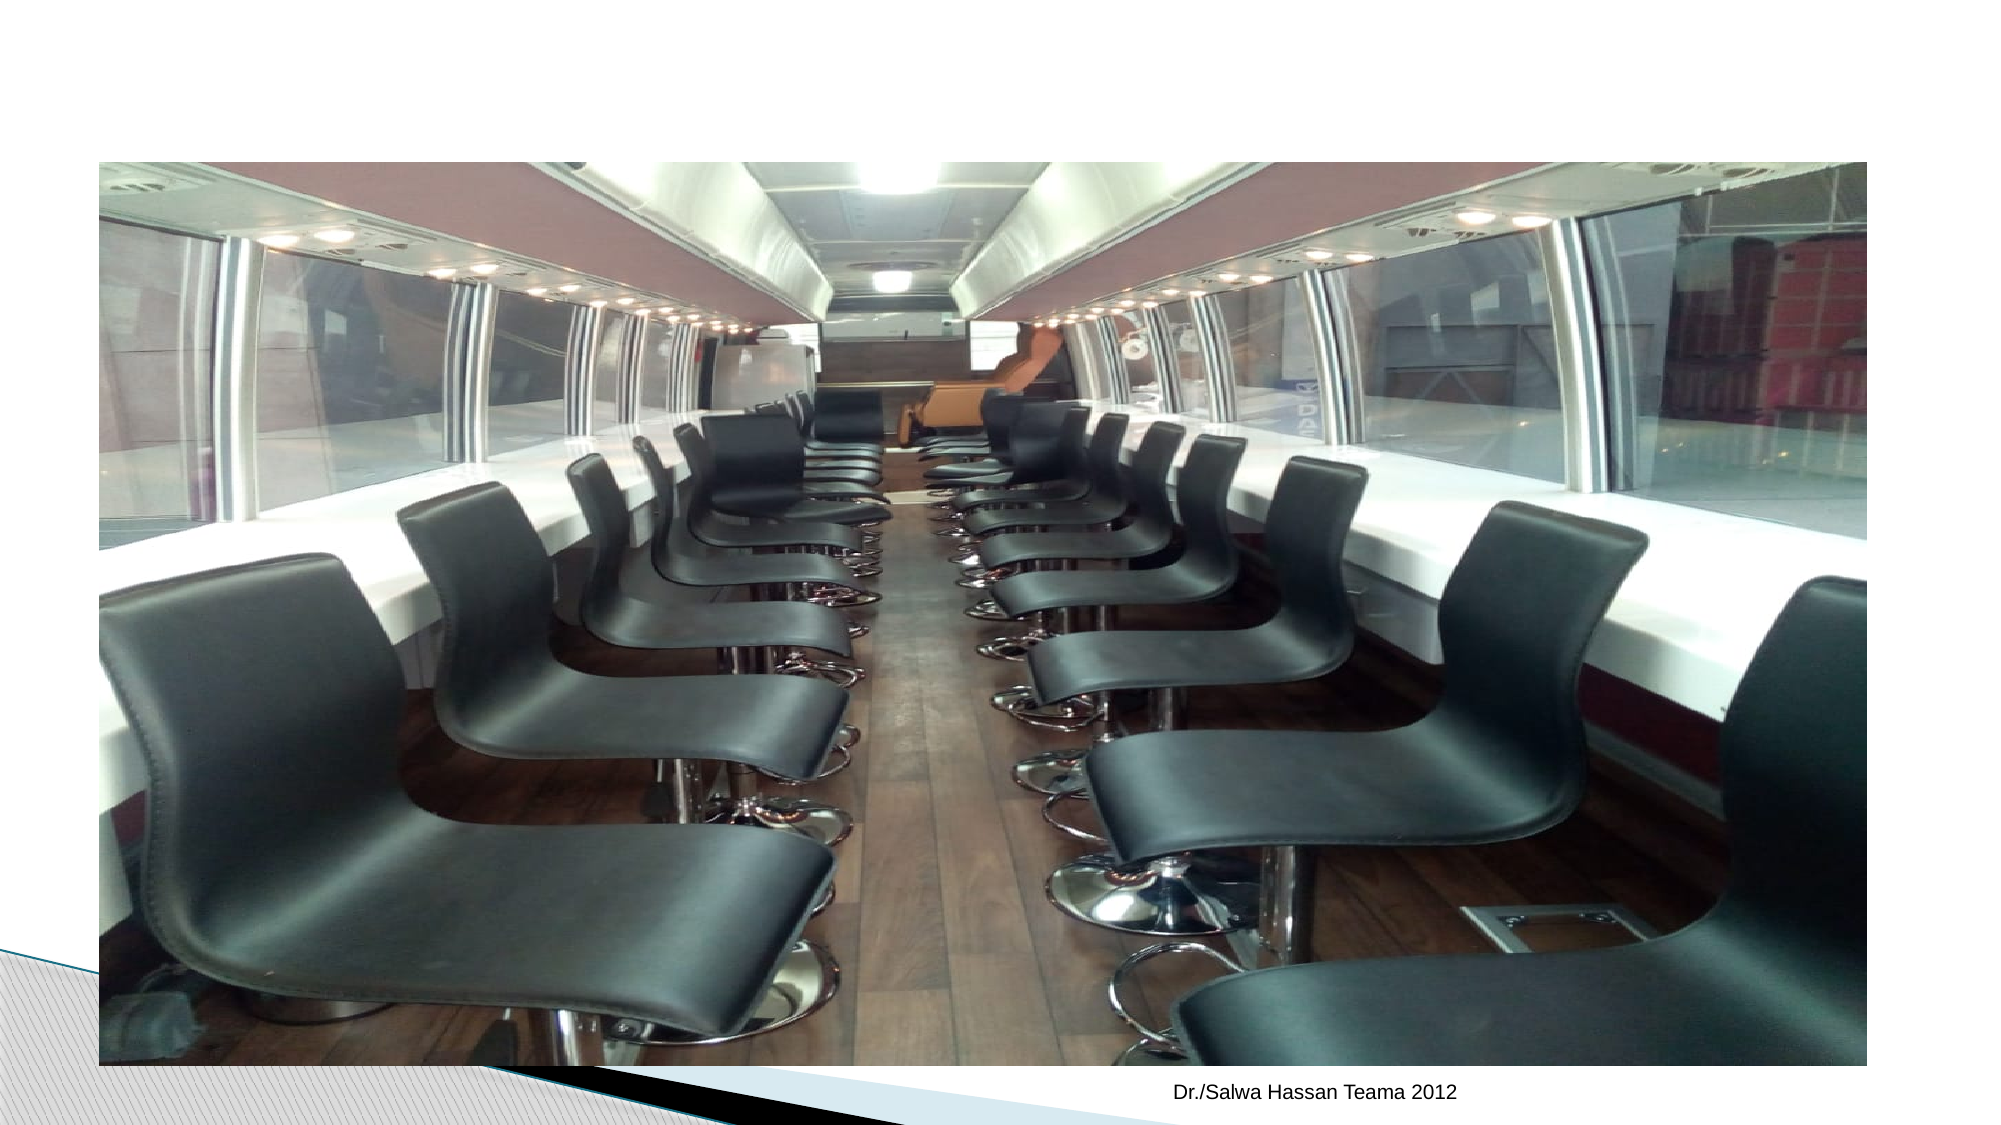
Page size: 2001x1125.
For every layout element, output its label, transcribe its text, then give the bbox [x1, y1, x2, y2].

footer Dr./Salwa Hassan Teama 2012 [957, 1077, 1473, 1112]
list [99, 162, 1867, 1066]
